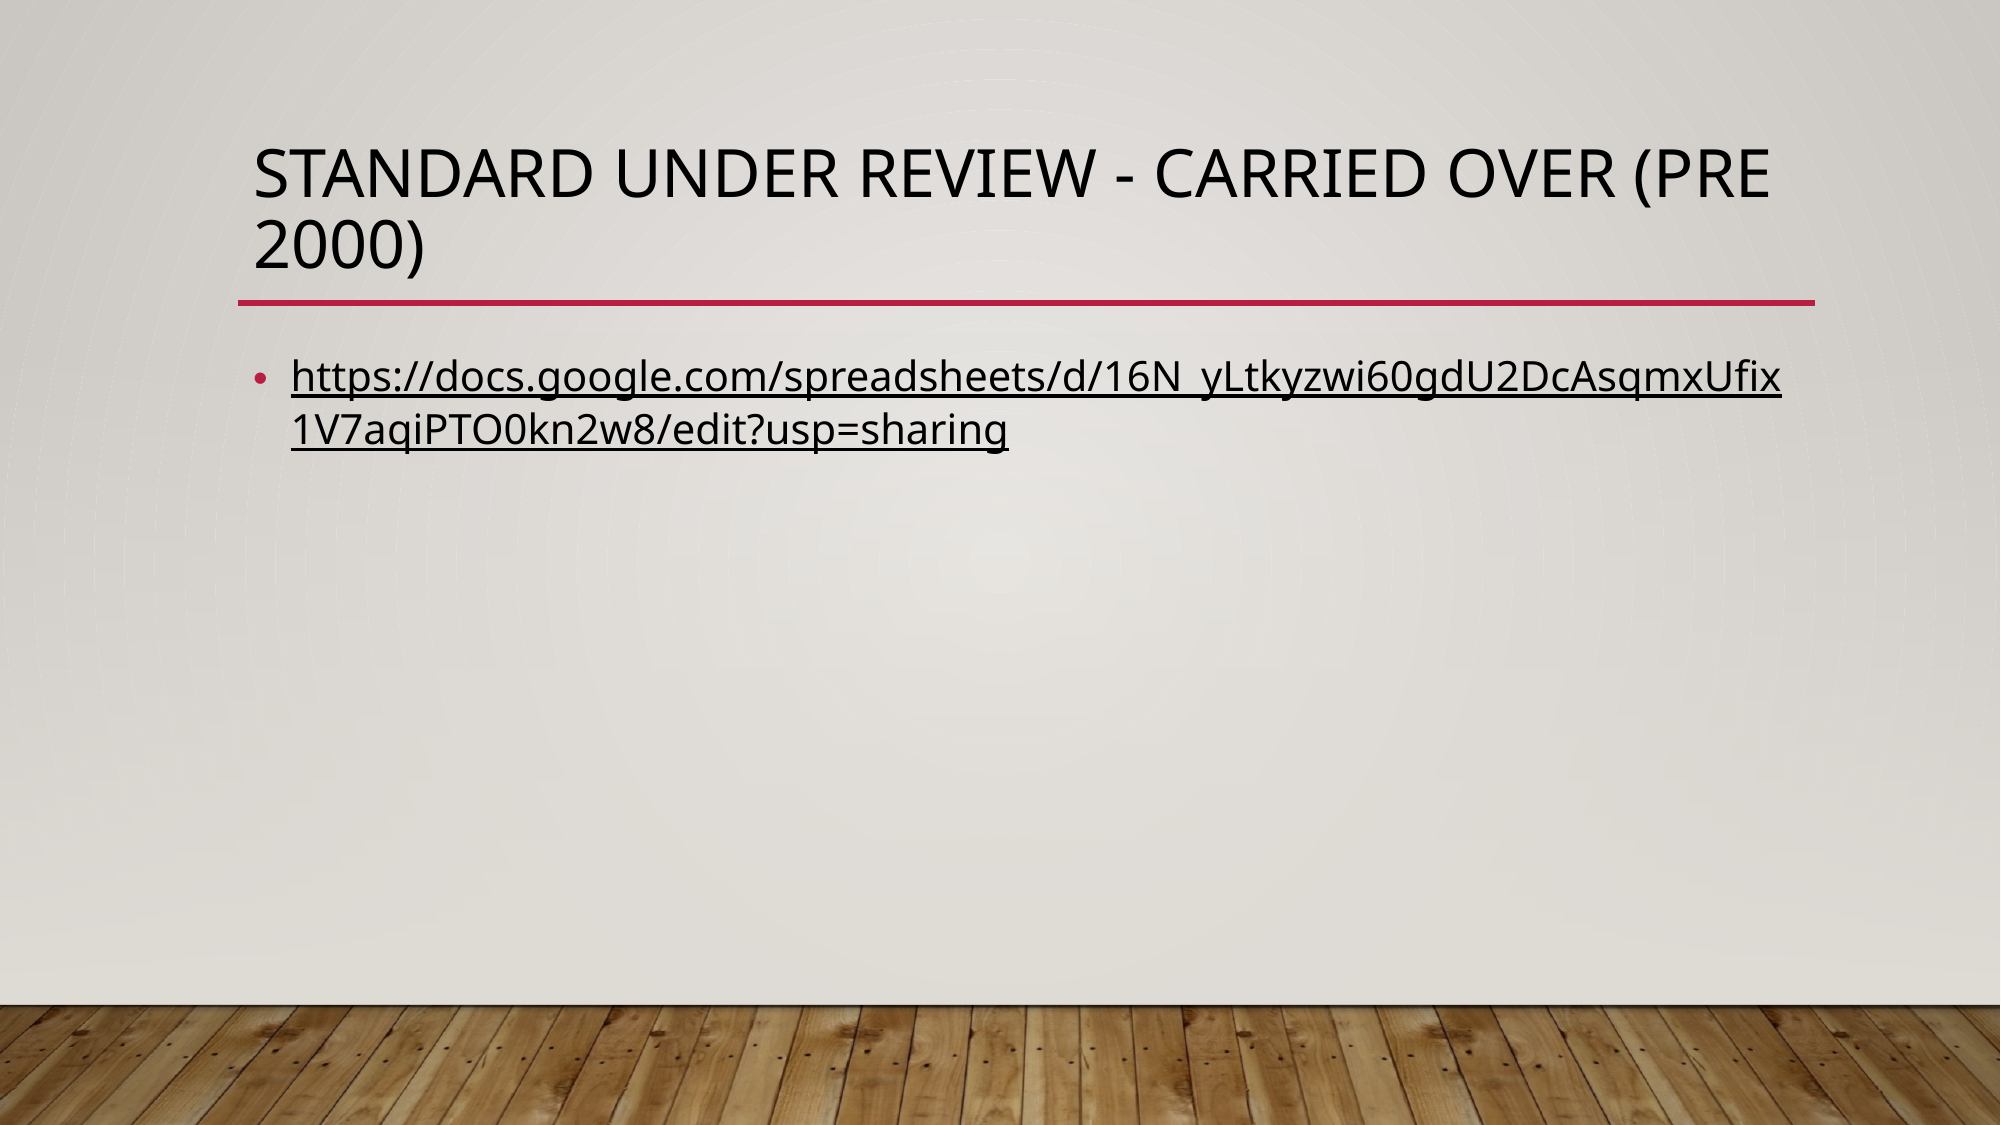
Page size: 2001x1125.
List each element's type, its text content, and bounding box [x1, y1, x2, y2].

picture [0, 1005, 2000, 1125]
title Standard under review - carried over (Pre 2000) [238, 131, 1814, 305]
list https://docs.google.com/spreadsheets/d/16N_yLtkyzwi60gdU2DcAsqmxUfix1V7aqiPTO0kn2w8/edit?usp=sharing [238, 330, 1814, 897]
